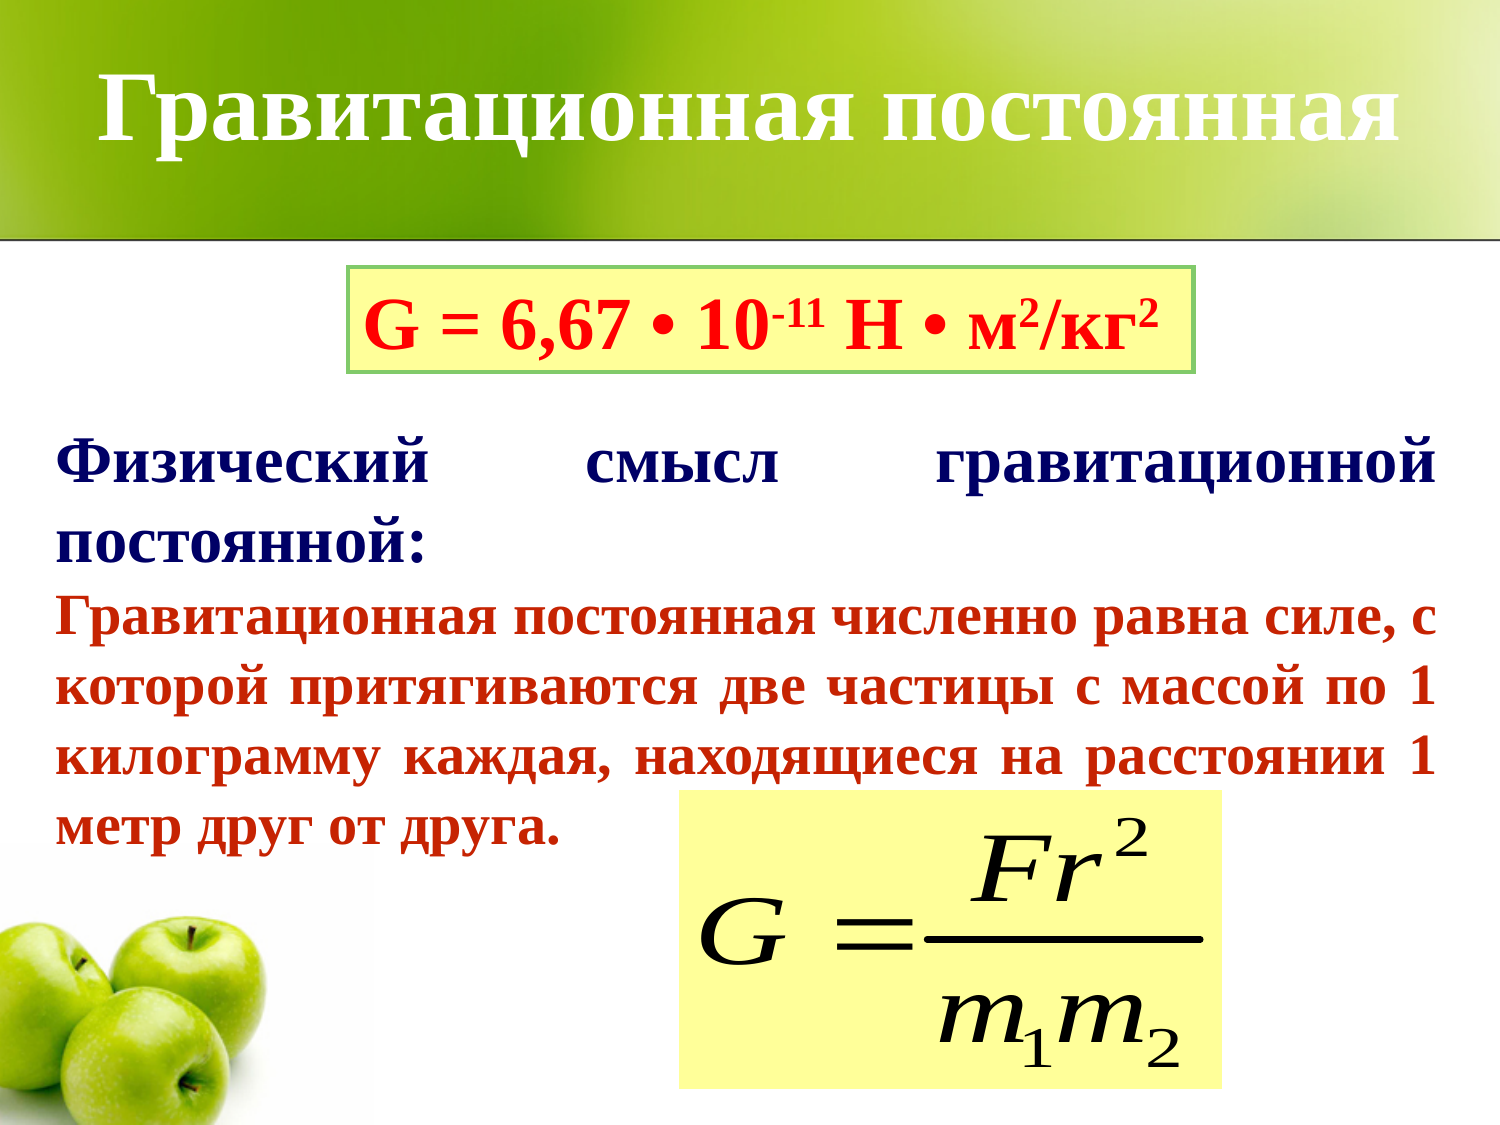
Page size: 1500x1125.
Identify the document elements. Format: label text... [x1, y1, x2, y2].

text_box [678, 789, 1223, 1090]
picture [0, 0, 1500, 1125]
title Гравитационная постоянная [62, 24, 1438, 176]
text_box Физический смысл гравитационной постоянной: Гравитационная постоянная численно равна силе, с которой притягиваются две частицы с массой по 1 килограмму каждая, находящиеся на расстоянии 1 метр друг от друга. [41, 408, 1453, 864]
text_box G = 6,67 • 10-11 Н • м2/кг2 [347, 267, 1194, 372]
